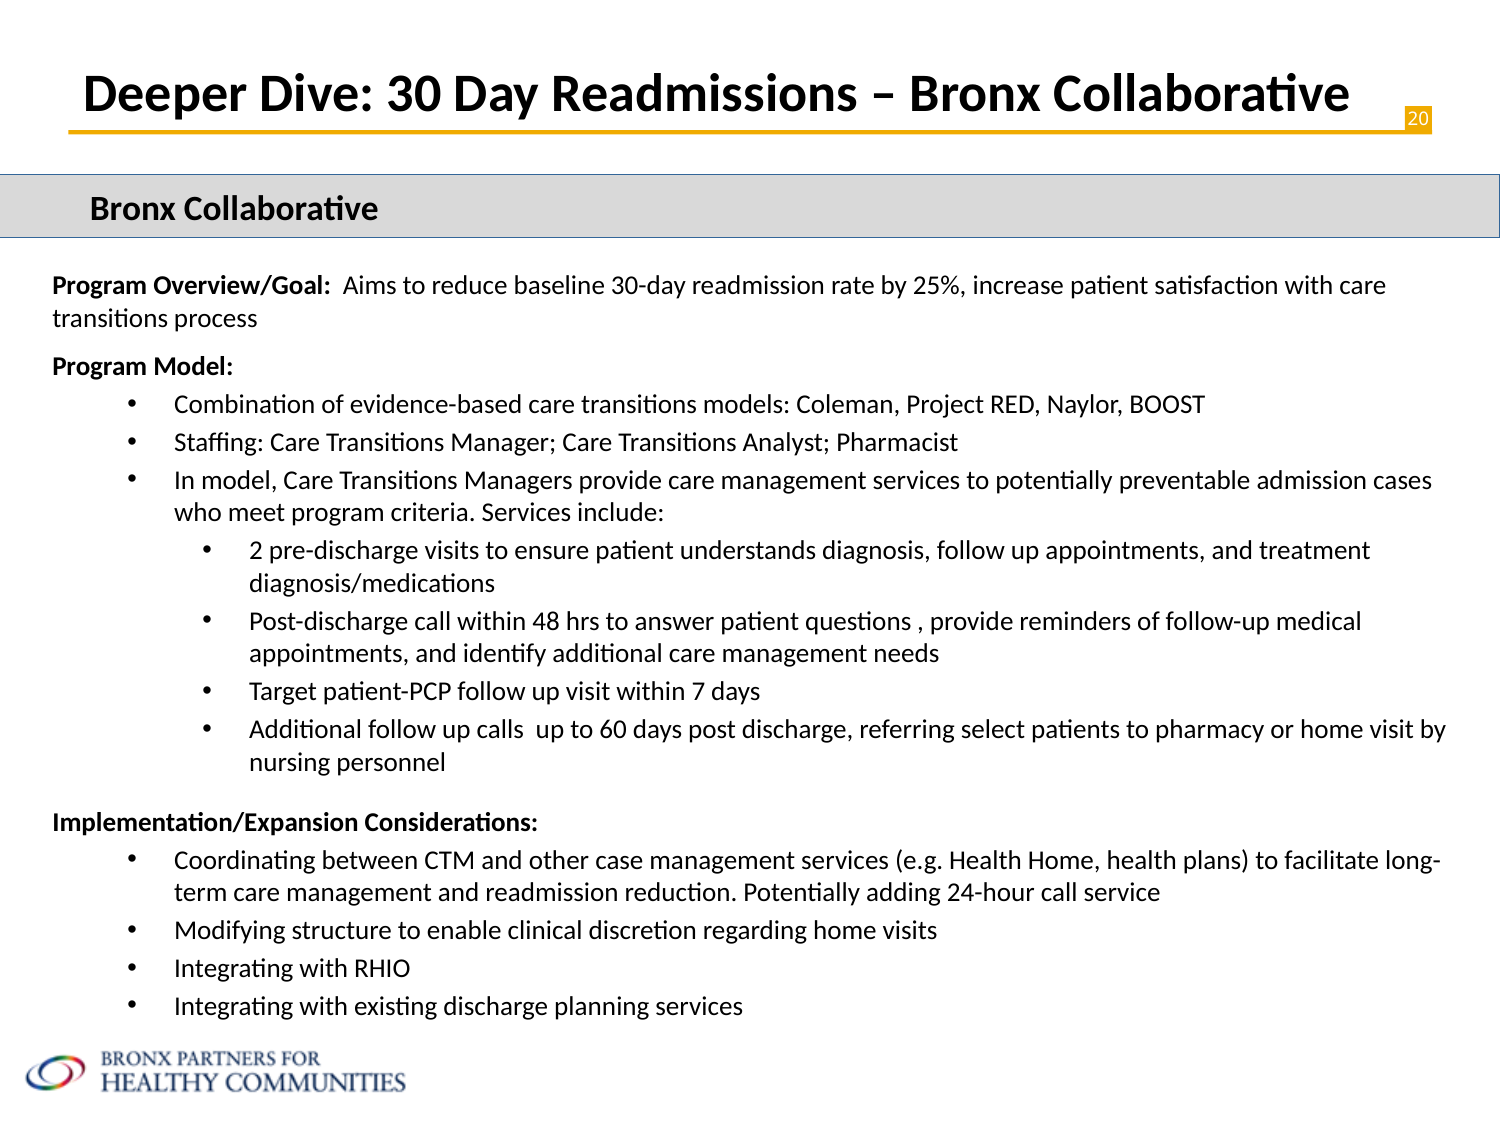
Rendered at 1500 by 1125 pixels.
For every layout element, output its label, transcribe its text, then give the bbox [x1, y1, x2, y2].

text_box Program Overview/Goal: Aims to reduce baseline 30-day readmission rate by 25%, increase patient satisfaction with care transitions process [0, 237, 1475, 324]
text_box Program Model: Combination of evidence-based care transitions models: Coleman, Project RED, Naylor, BOOST Staffing: Care Transitions Manager; Care Transitions Analyst; Pharmacist In model, Care Transitions Managers provide care management services to potentially preventable admission cases who meet program criteria. Services include: 2 pre-discharge visits to ensure patient understands diagnosis, follow up appointments, and treatment diagnosis/medications Post-discharge call within 48 hrs to answer patient questions , provide reminders of follow-up medical appointments, and identify additional care management needs Target patient-PCP follow up visit within 7 days Additional follow up calls up to 60 days post discharge, referring select patients to pharmacy or home visit by nursing personnel [0, 324, 1475, 800]
picture [2, 1012, 426, 1119]
text_box Implementation/Expansion Considerations: Coordinating between CTM and other case management services (e.g. Health Home, health plans) to facilitate long-term care management and readmission reduction. Potentially adding 24-hour call service Modifying structure to enable clinical discretion regarding home visits Integrating with RHIO Integrating with existing discharge planning services [0, 849, 1475, 975]
text_box Bronx Collaborative [0, 174, 1500, 238]
title Deeper Dive: 30 Day Readmissions – Bronx Collaborative [68, 50, 1375, 131]
